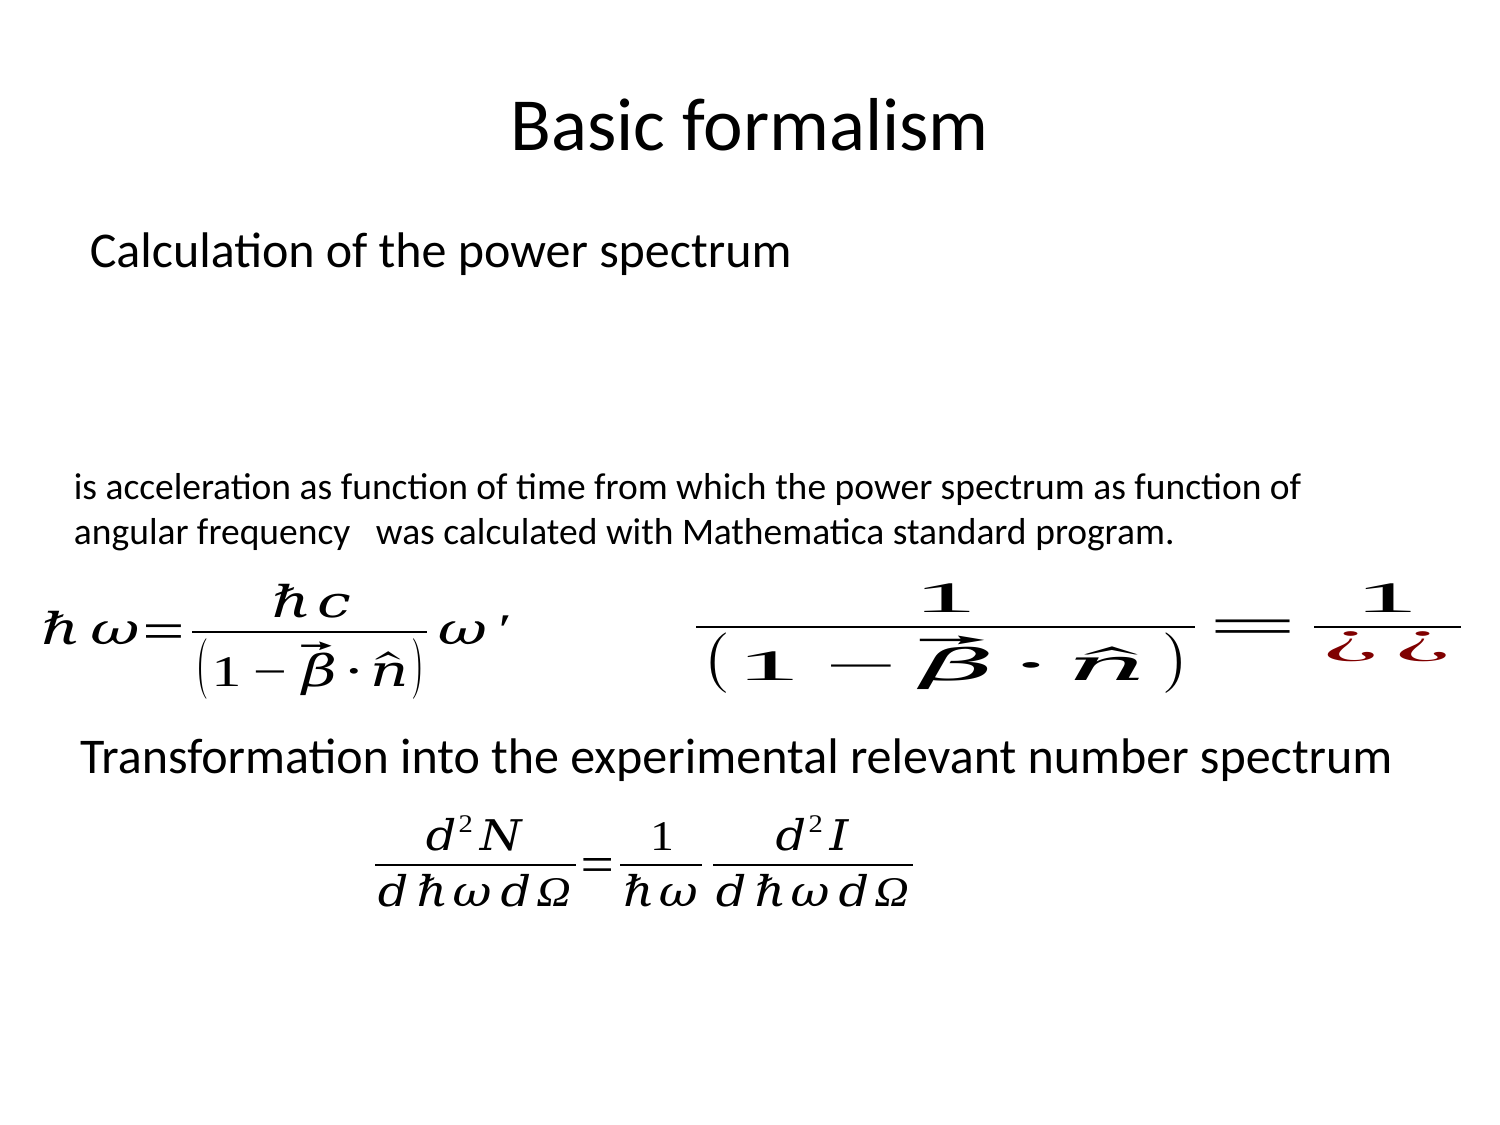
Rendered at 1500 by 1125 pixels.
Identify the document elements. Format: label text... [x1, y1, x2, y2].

text_box Calculation of the power spectrum [74, 209, 809, 285]
text_box Transformation into the experimental relevant number spectrum [65, 716, 1447, 792]
title Basic formalism [75, 45, 1425, 197]
